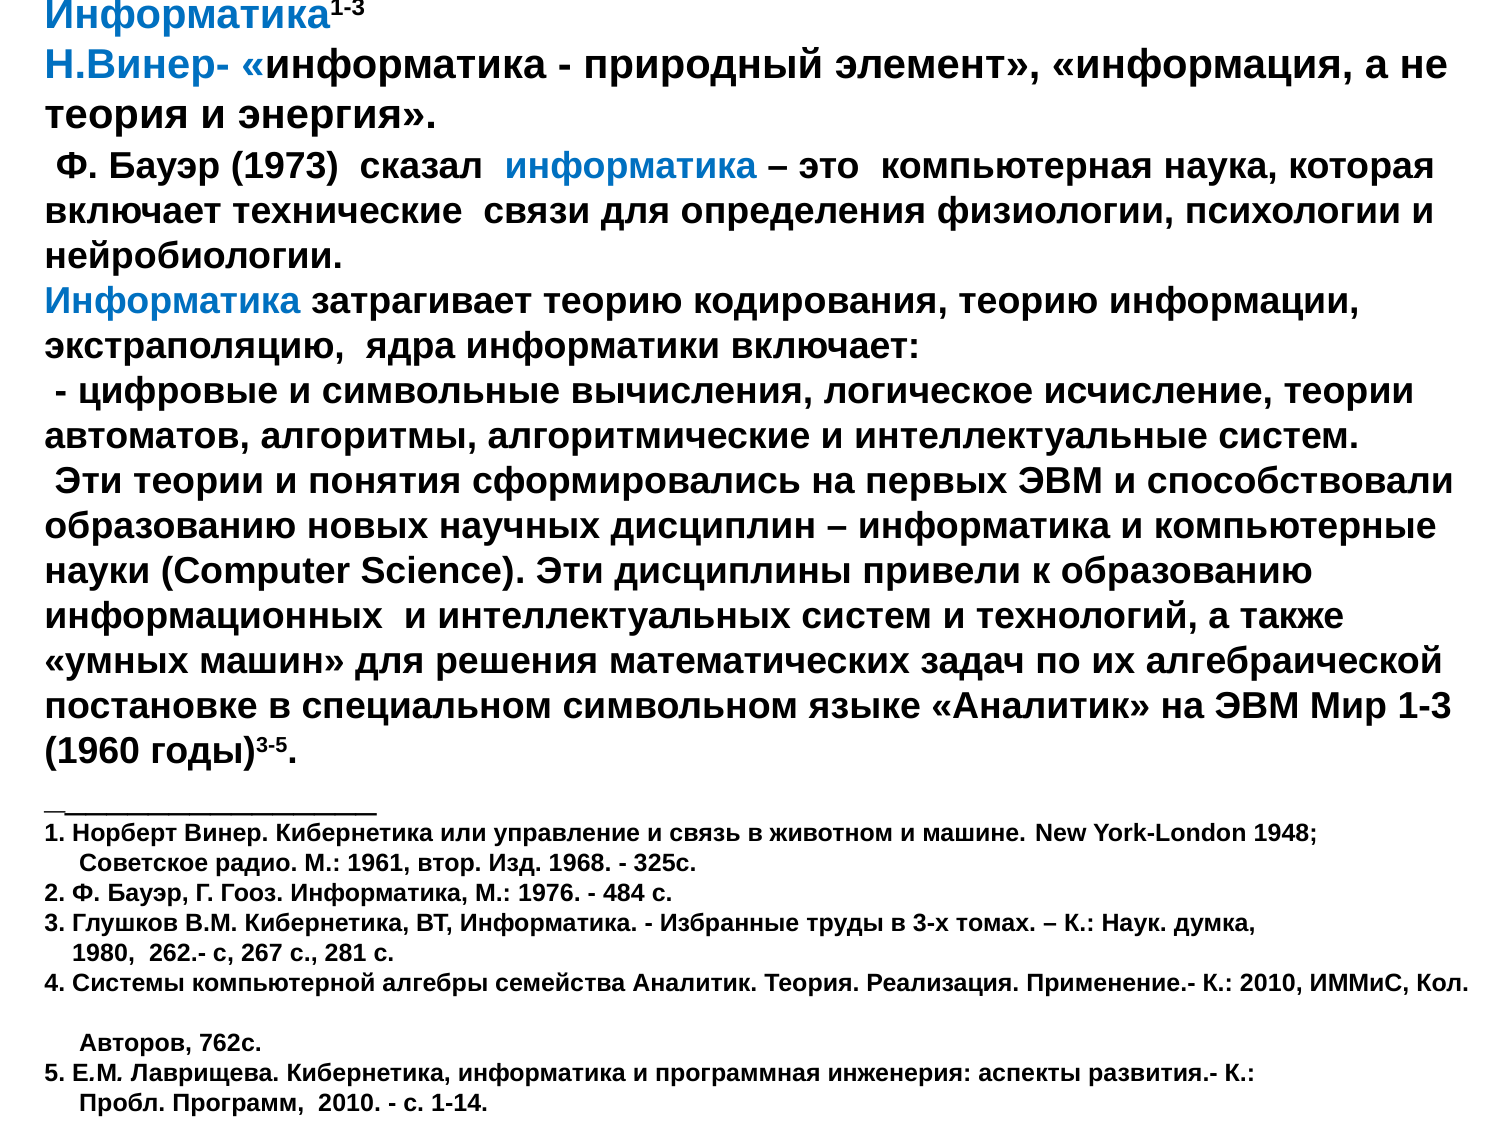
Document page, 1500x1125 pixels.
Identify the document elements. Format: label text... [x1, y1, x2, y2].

title Информатика1-3 Н.Винер- «информатика - природный элемент», «информация, а не теория и энергия». Ф. Бауэр (1973) сказал информатика – это компьютерная наука, которая включает технические связи для определения физиологии, психологии и нейробиологии. Информатика затрагивает теорию кодирования, теорию информации, экстраполяцию, ядра информатики включает: - цифровые и символьные вычисления, логическое исчисление, теории автоматов, алгоритмы, алгоритмические и интеллектуальные систем. Эти теории и понятия сформировались на первых ЭВМ и способствовали образованию новых научных дисциплин – информатика и компьютерные науки (Computer Science). Эти дисциплины привели к образованию информационных и интеллектуальных систем и технологий, а также «умных машин» для решения математических задач по их алгебраической постановке в специальном символьном языке «Аналитик» на ЭВМ Мир 1-3 (1960 годы)3-5. ________________ 1. Норберт Винер. Кибернетика или управление и связь в животном и машине. New York-London 1948; Советское радио. М.: 1961, втор. Изд. 1968. - 325с. 2. Ф. Бауэр, Г. Гооз. Информатика, М.: 1976. - 484 с. 3. Глушков В.М. Кибернетика, ВТ, Информатика. - Избранные труды в 3-х томах. – К.: Наук. думка, 1980, 262.- с, 267 с., 281 с. 4. Системы компьютерной алгебры семейства Аналитик. Теория. Реализация. Применение.- К.: 2010, ИММиС, Кол. Авторов, 762с. 5. Е.М. Лаврищева. Кибернетика, информатика и программная инженерия: аспекты развития.- К.: Пробл. Программ, 2010. - с. 1-14. [29, 7, 1500, 1125]
